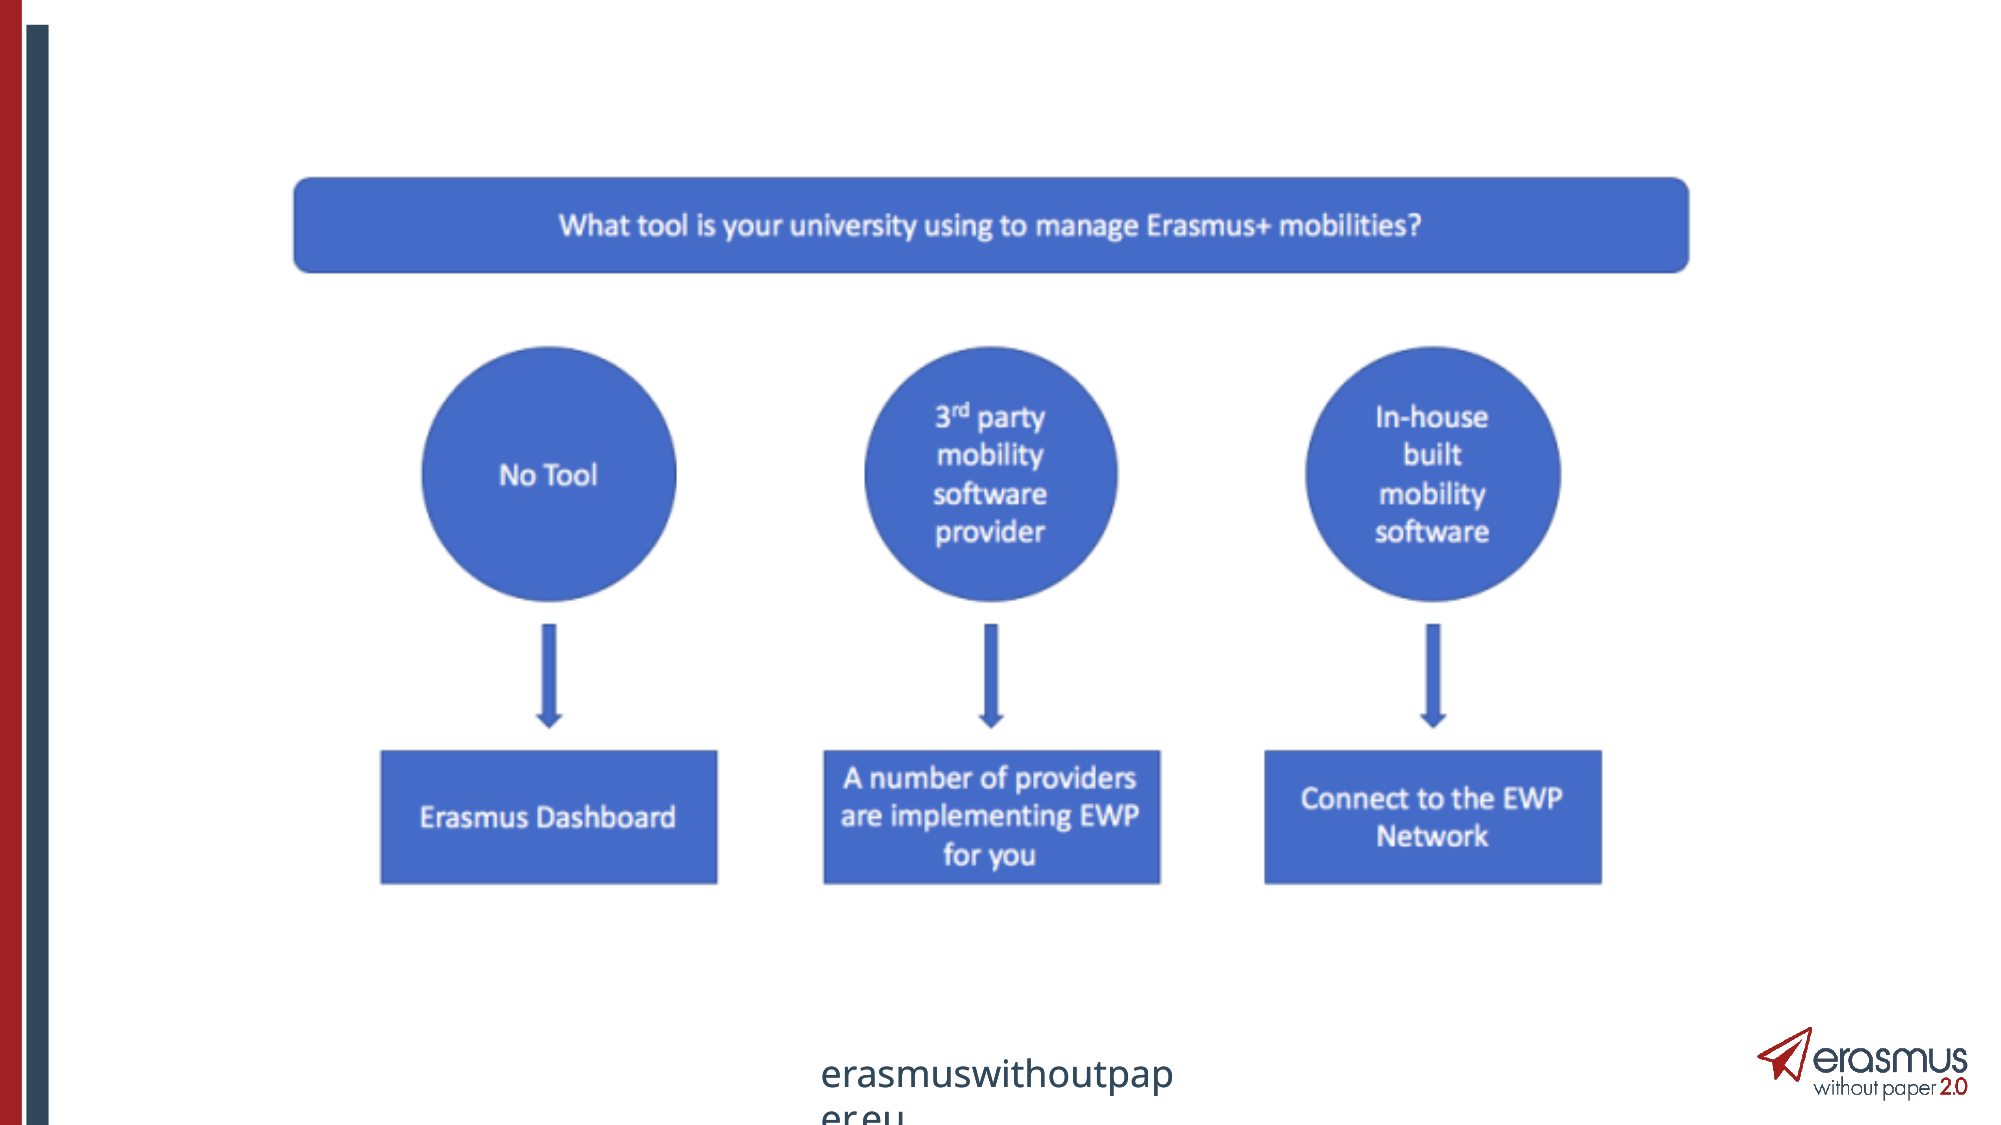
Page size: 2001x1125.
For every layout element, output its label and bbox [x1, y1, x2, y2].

picture [132, 60, 1985, 1114]
